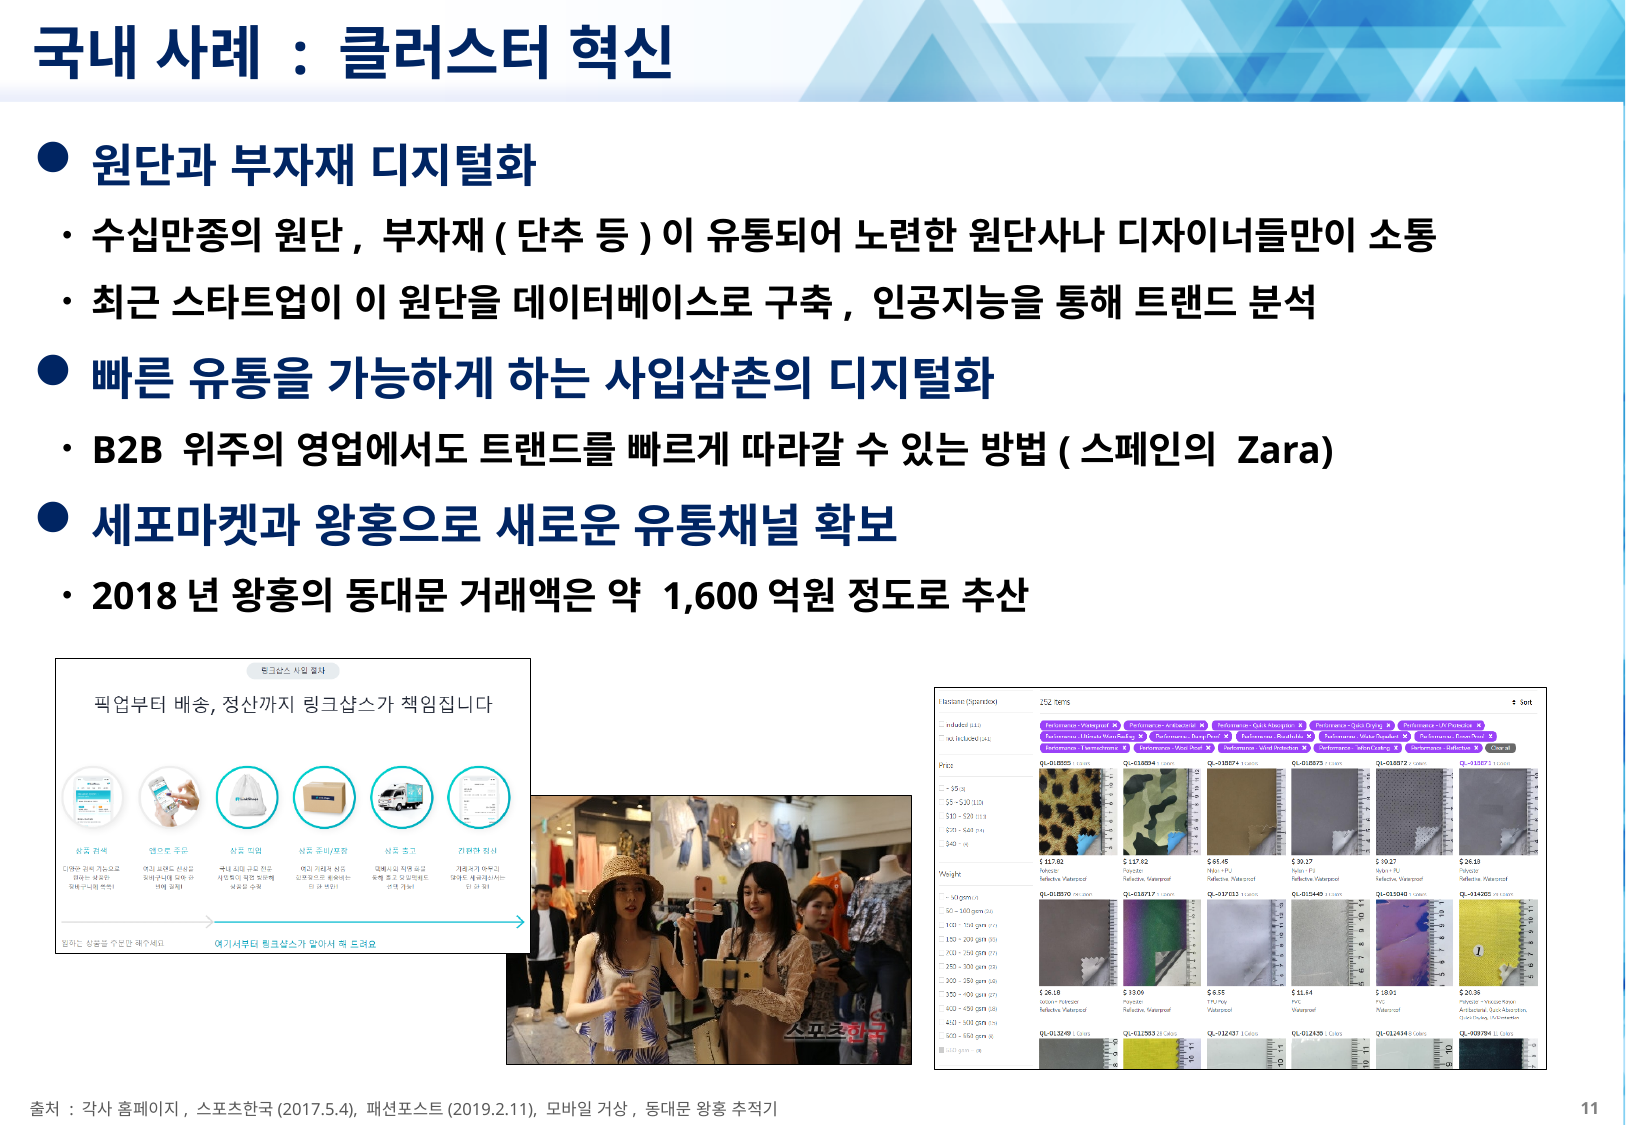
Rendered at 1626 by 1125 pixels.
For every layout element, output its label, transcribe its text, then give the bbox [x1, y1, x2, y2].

text_box [340, 603, 1625, 678]
picture [413, 0, 1626, 1125]
title 국내 사례 : 클러스터 혁신 [0, 2, 1625, 99]
picture [933, 687, 1547, 1070]
picture [55, 658, 912, 1064]
list 출처 : 각사 홈페이지, 스포츠한국(2017.5.4), 패션포스트(2019.2.11), 모바일 거상, 동대문 왕홍 추적기 [0, 1084, 1285, 1125]
text_box [98, 527, 1625, 603]
list 원단과 부자재 디지털화 수십만종의 원단, 부자재(단추 등)이 유통되어 노련한 원단사나 디자이너들만이 소통 최근 스타트업이 이 원단을 데이터베이스로 구축, 인공지능을 통해 트랜드 분석 빠른 유통을 가능하게 하는 사입삼촌의 디지털화 B2B 위주의 영업에서도 트랜드를 빠르게 따라갈 수 있는 방법(스페인의 Zara) 세포마켓과 왕홍으로 새로운 유통채널 확보 2018년 왕홍의 동대문 거래액은 약 1,600억원 정도로 추산 [0, 101, 1625, 1125]
